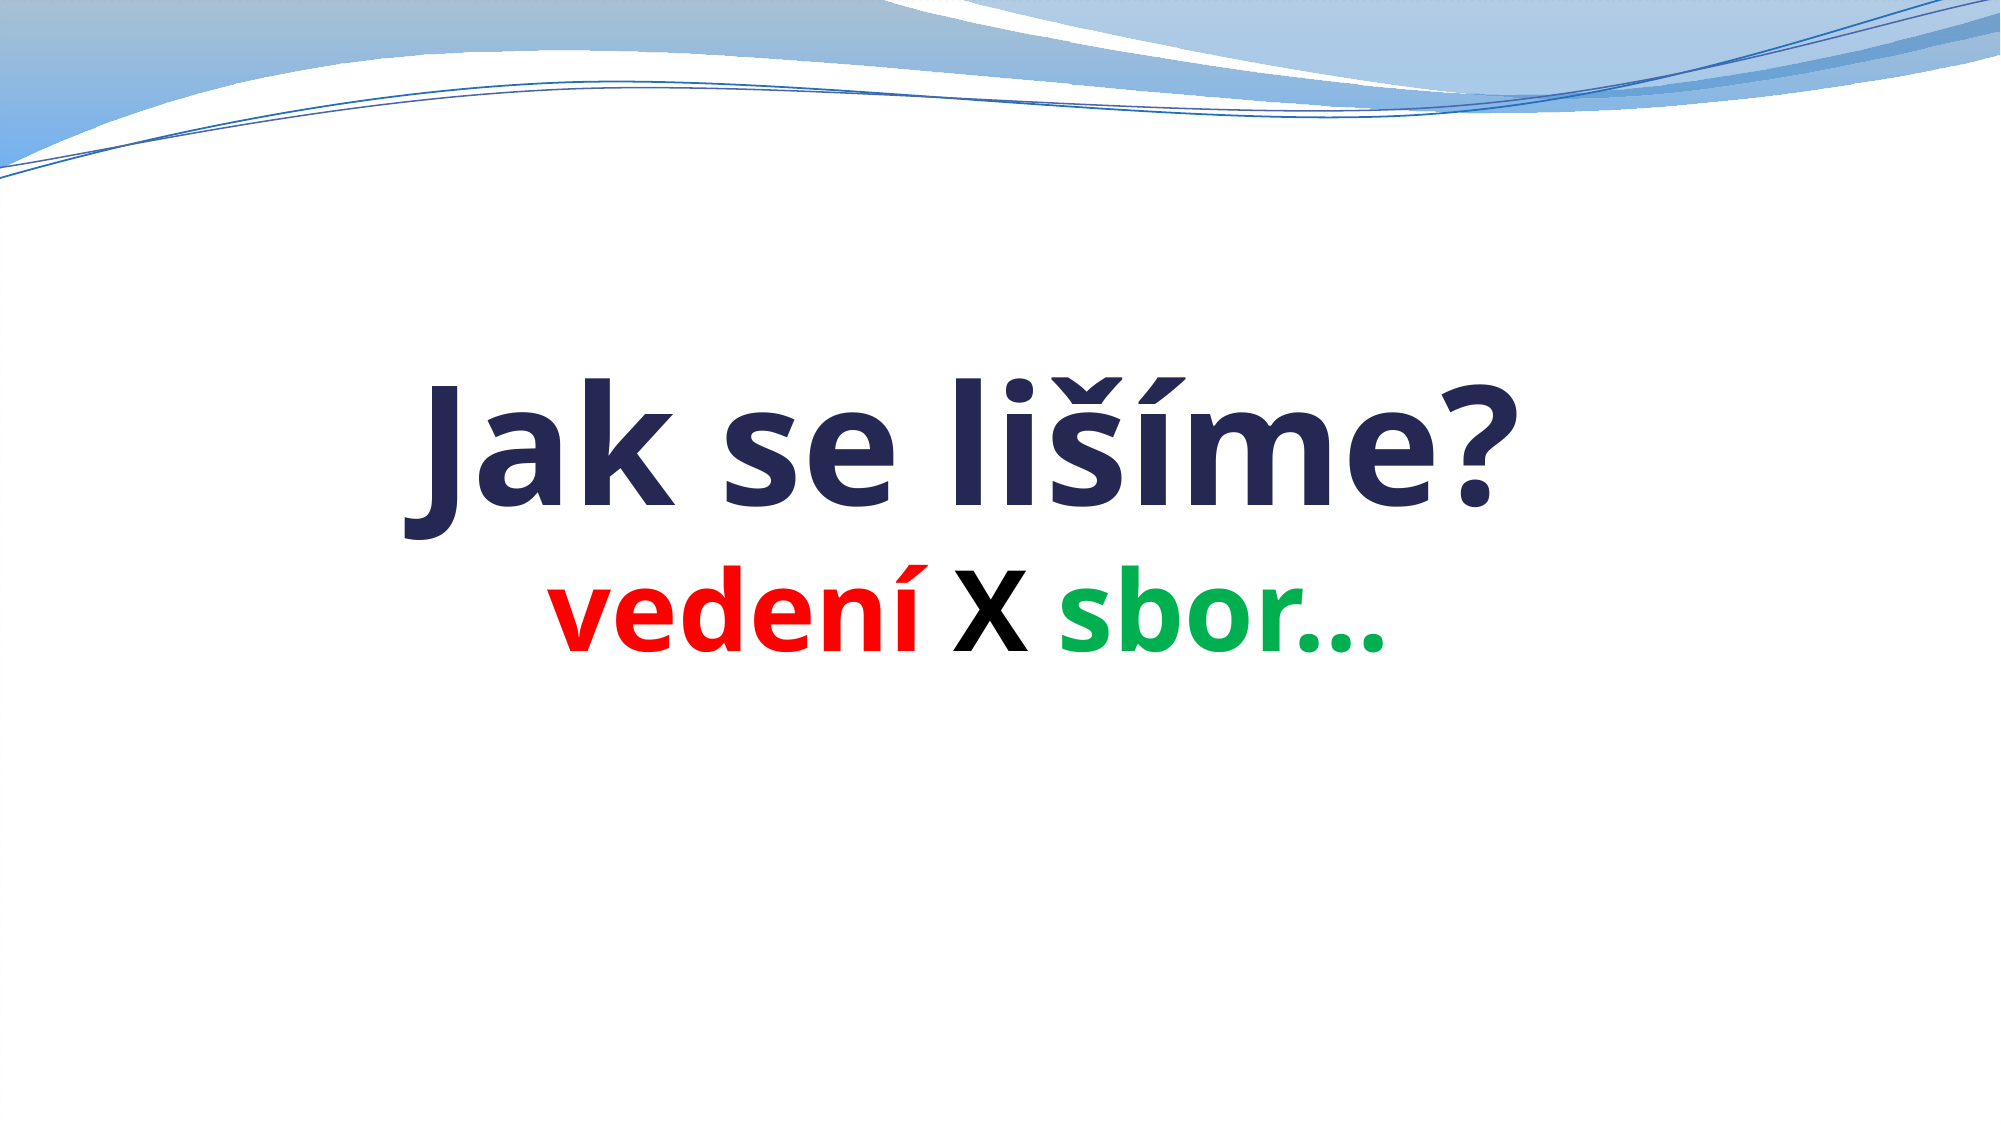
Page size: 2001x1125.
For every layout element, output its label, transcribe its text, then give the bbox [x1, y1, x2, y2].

title Jak se lišíme? vedení X sbor… [119, 450, 1820, 675]
